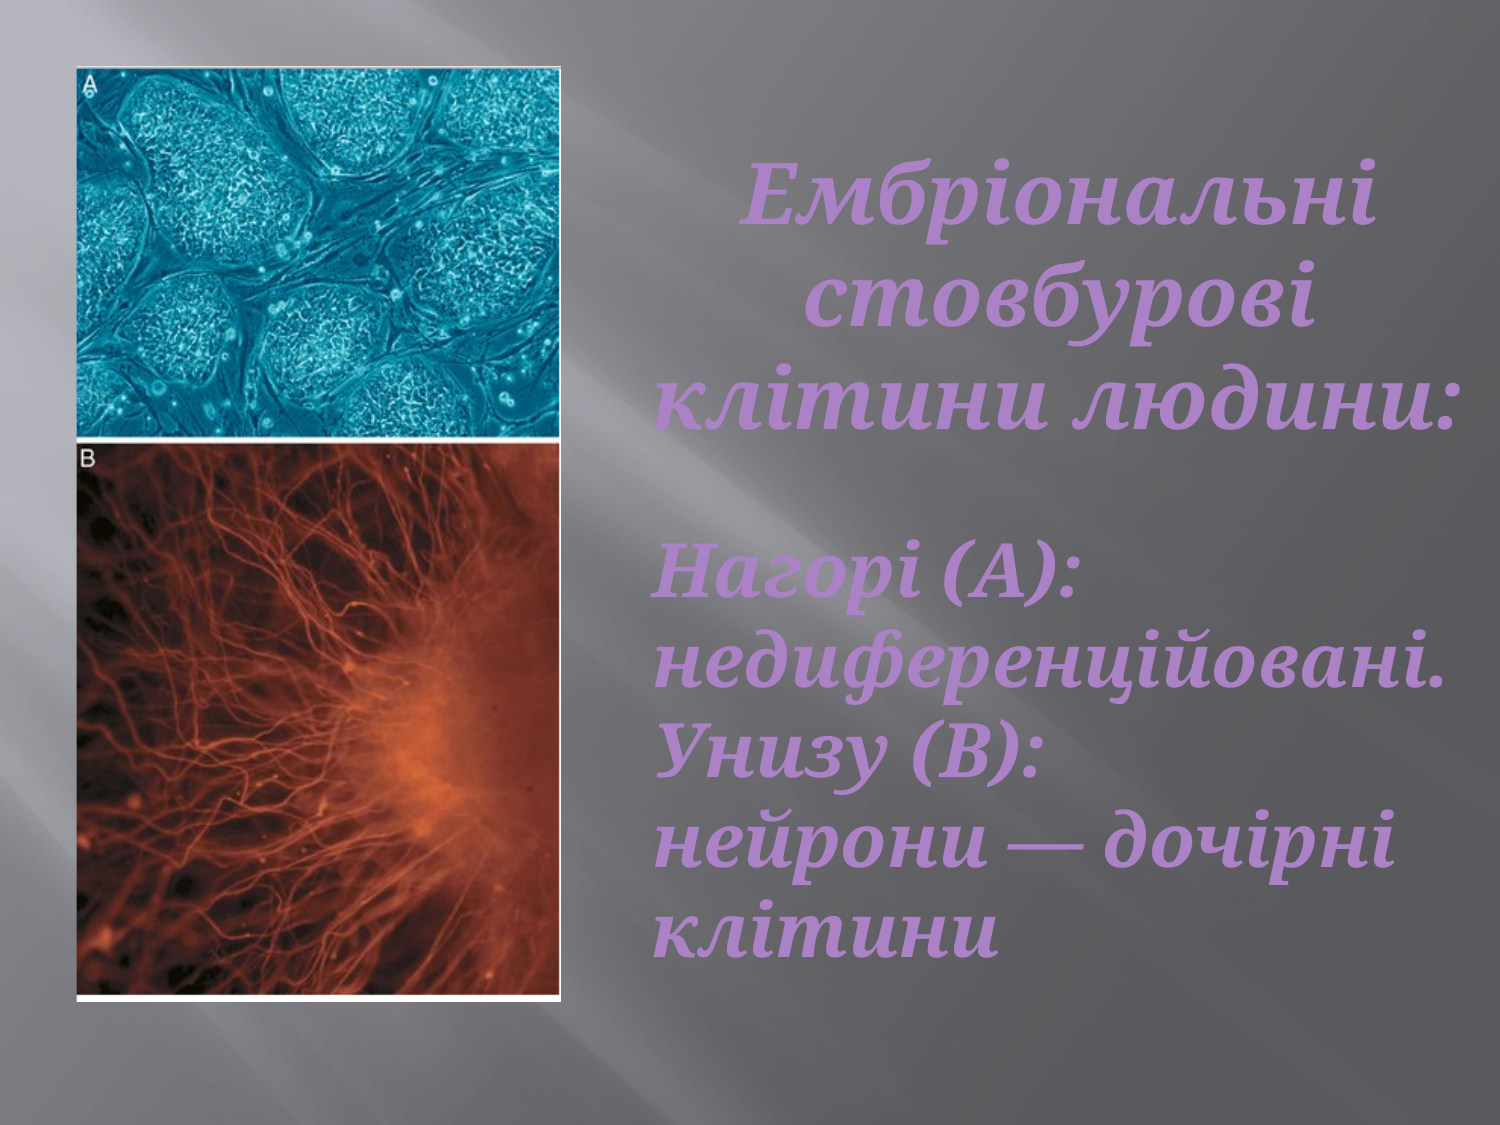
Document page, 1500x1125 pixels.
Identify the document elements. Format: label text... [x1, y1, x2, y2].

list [76, 66, 562, 1002]
text_box Нагорі (А): недиференційовані. Унизу (В): нейрони — дочірні клітини [637, 515, 1500, 980]
title Ембріональні стовбурові клітини людини: [620, 19, 1500, 669]
